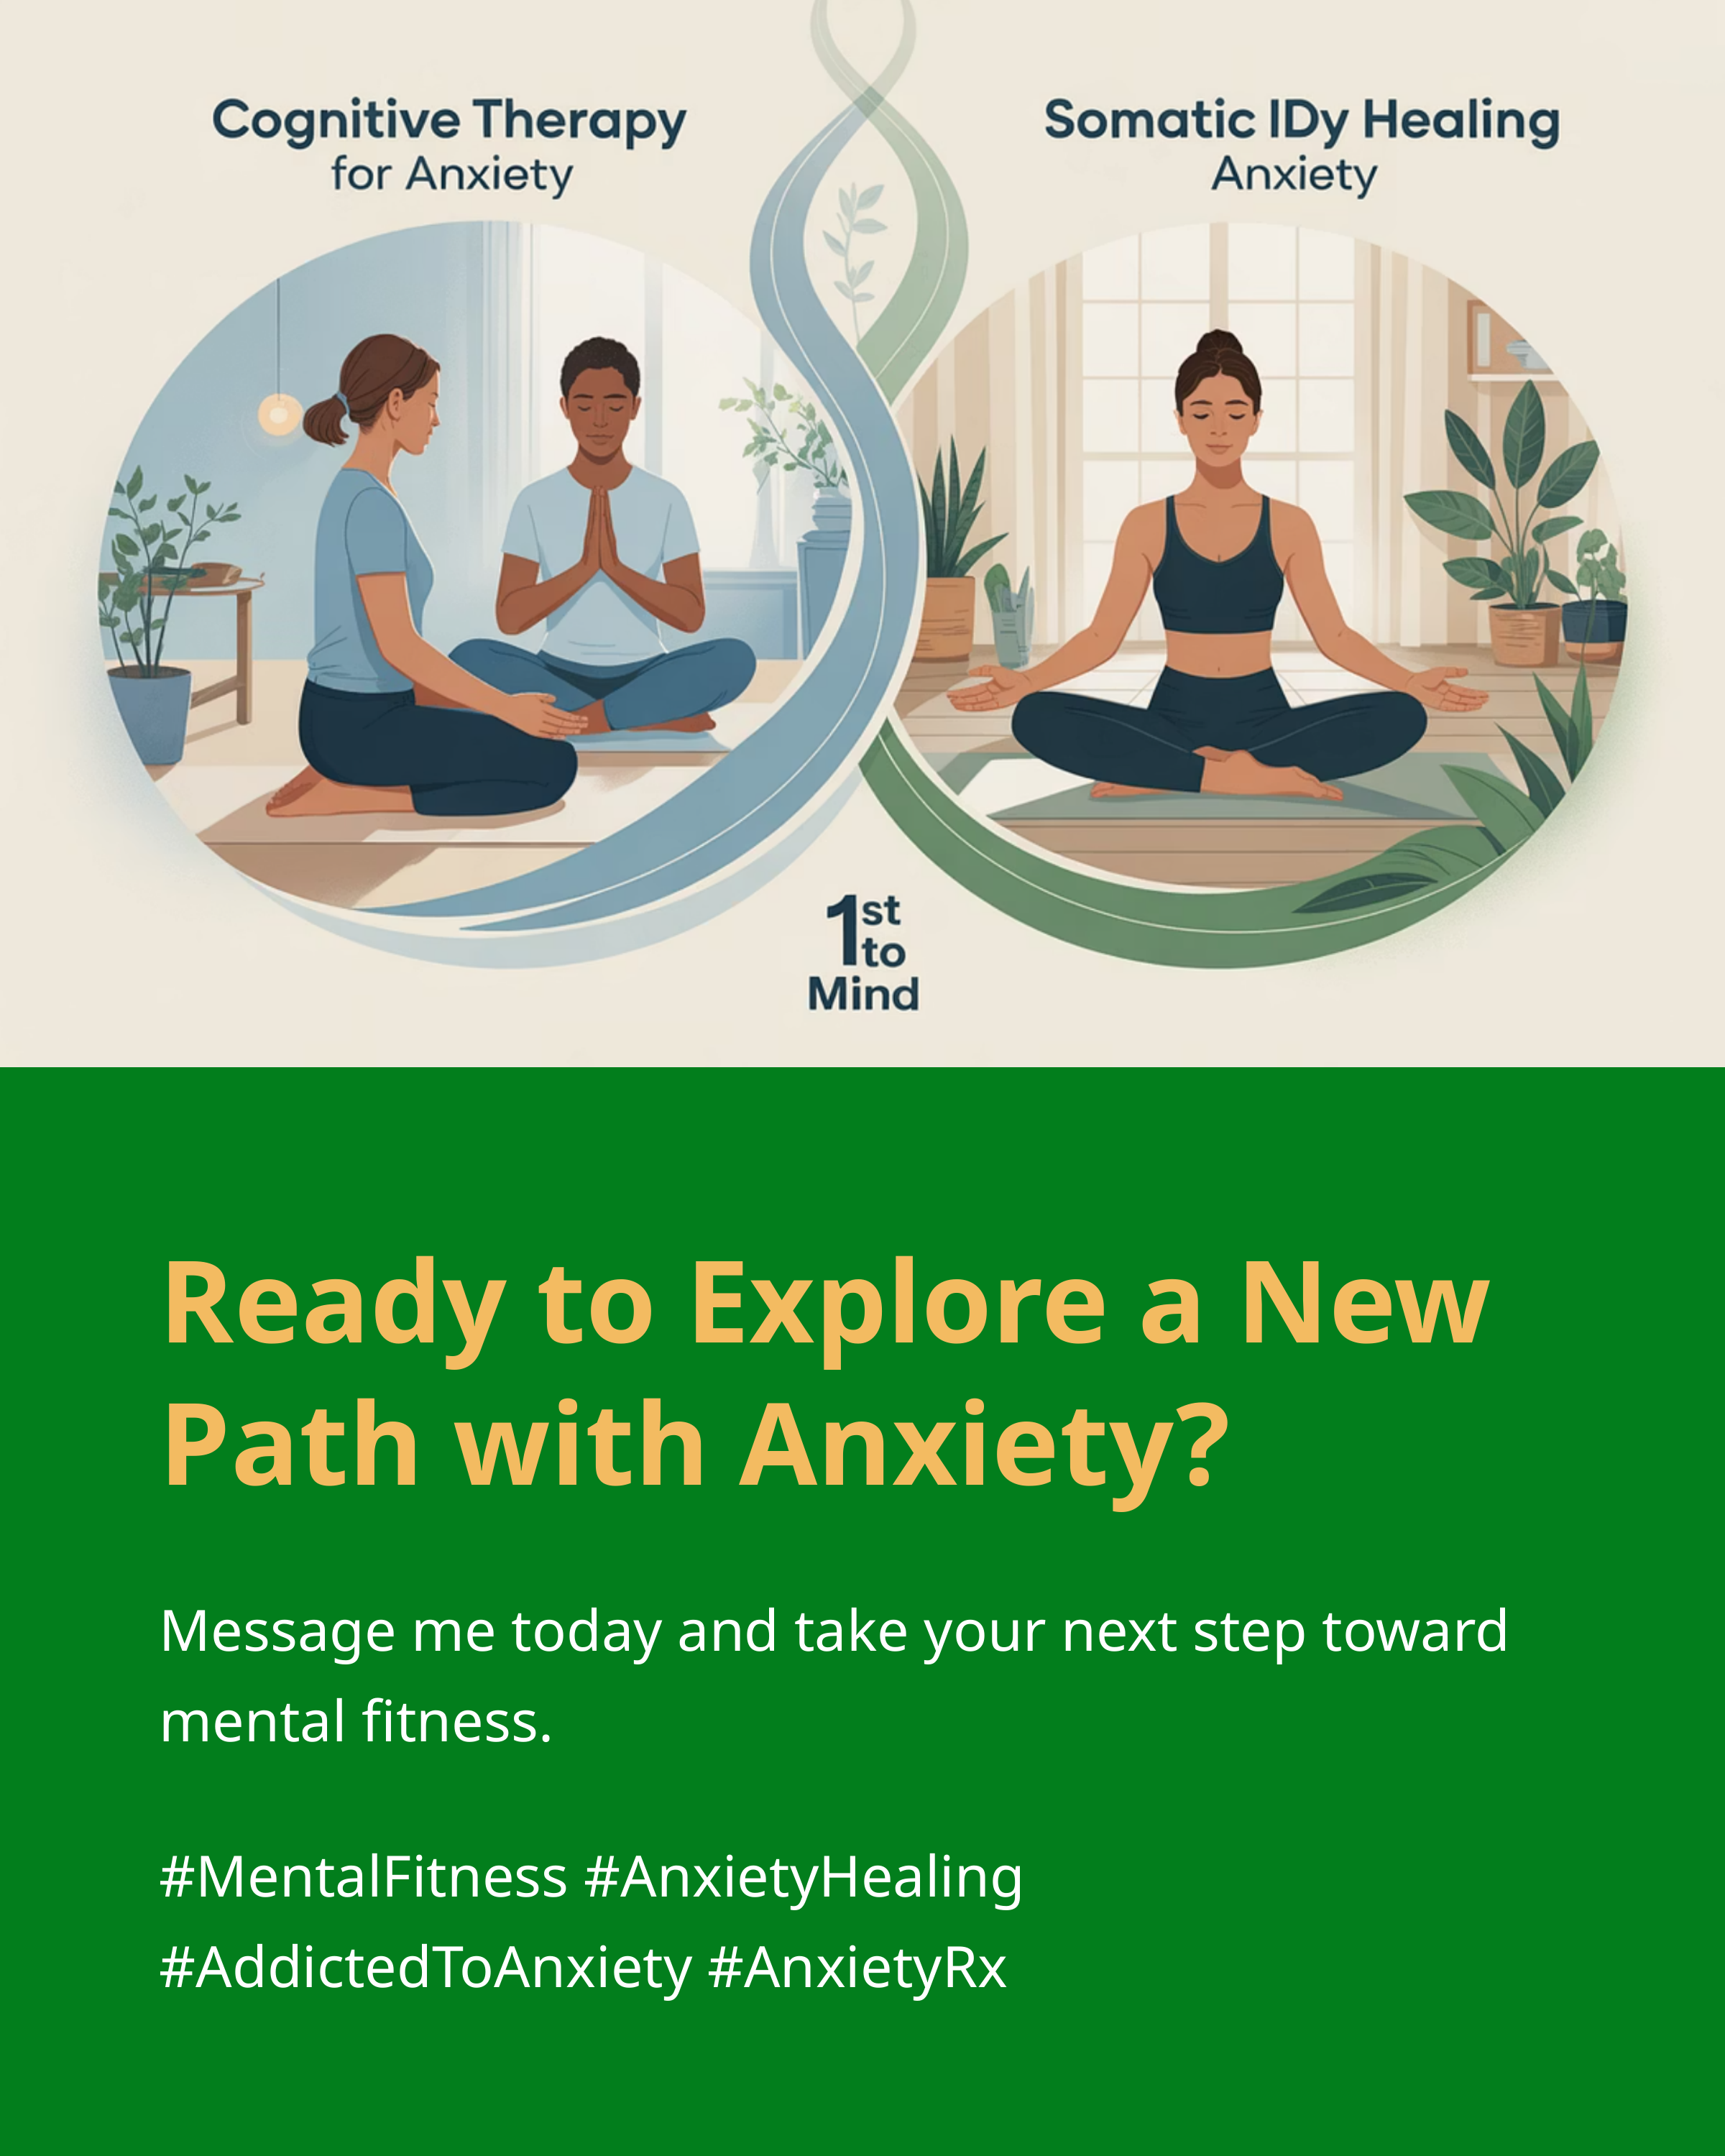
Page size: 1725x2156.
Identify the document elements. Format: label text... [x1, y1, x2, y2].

text_box Message me today and take your next step toward mental fitness. [159, 1571, 1566, 1754]
text_box Ready to Explore a New Path with Anxiety? [159, 1223, 1566, 1508]
text_box #MentalFitness #AnxietyHealing #AddictedToAnxiety #AnxietyRx [159, 1818, 1566, 2000]
picture [0, 0, 1725, 1067]
